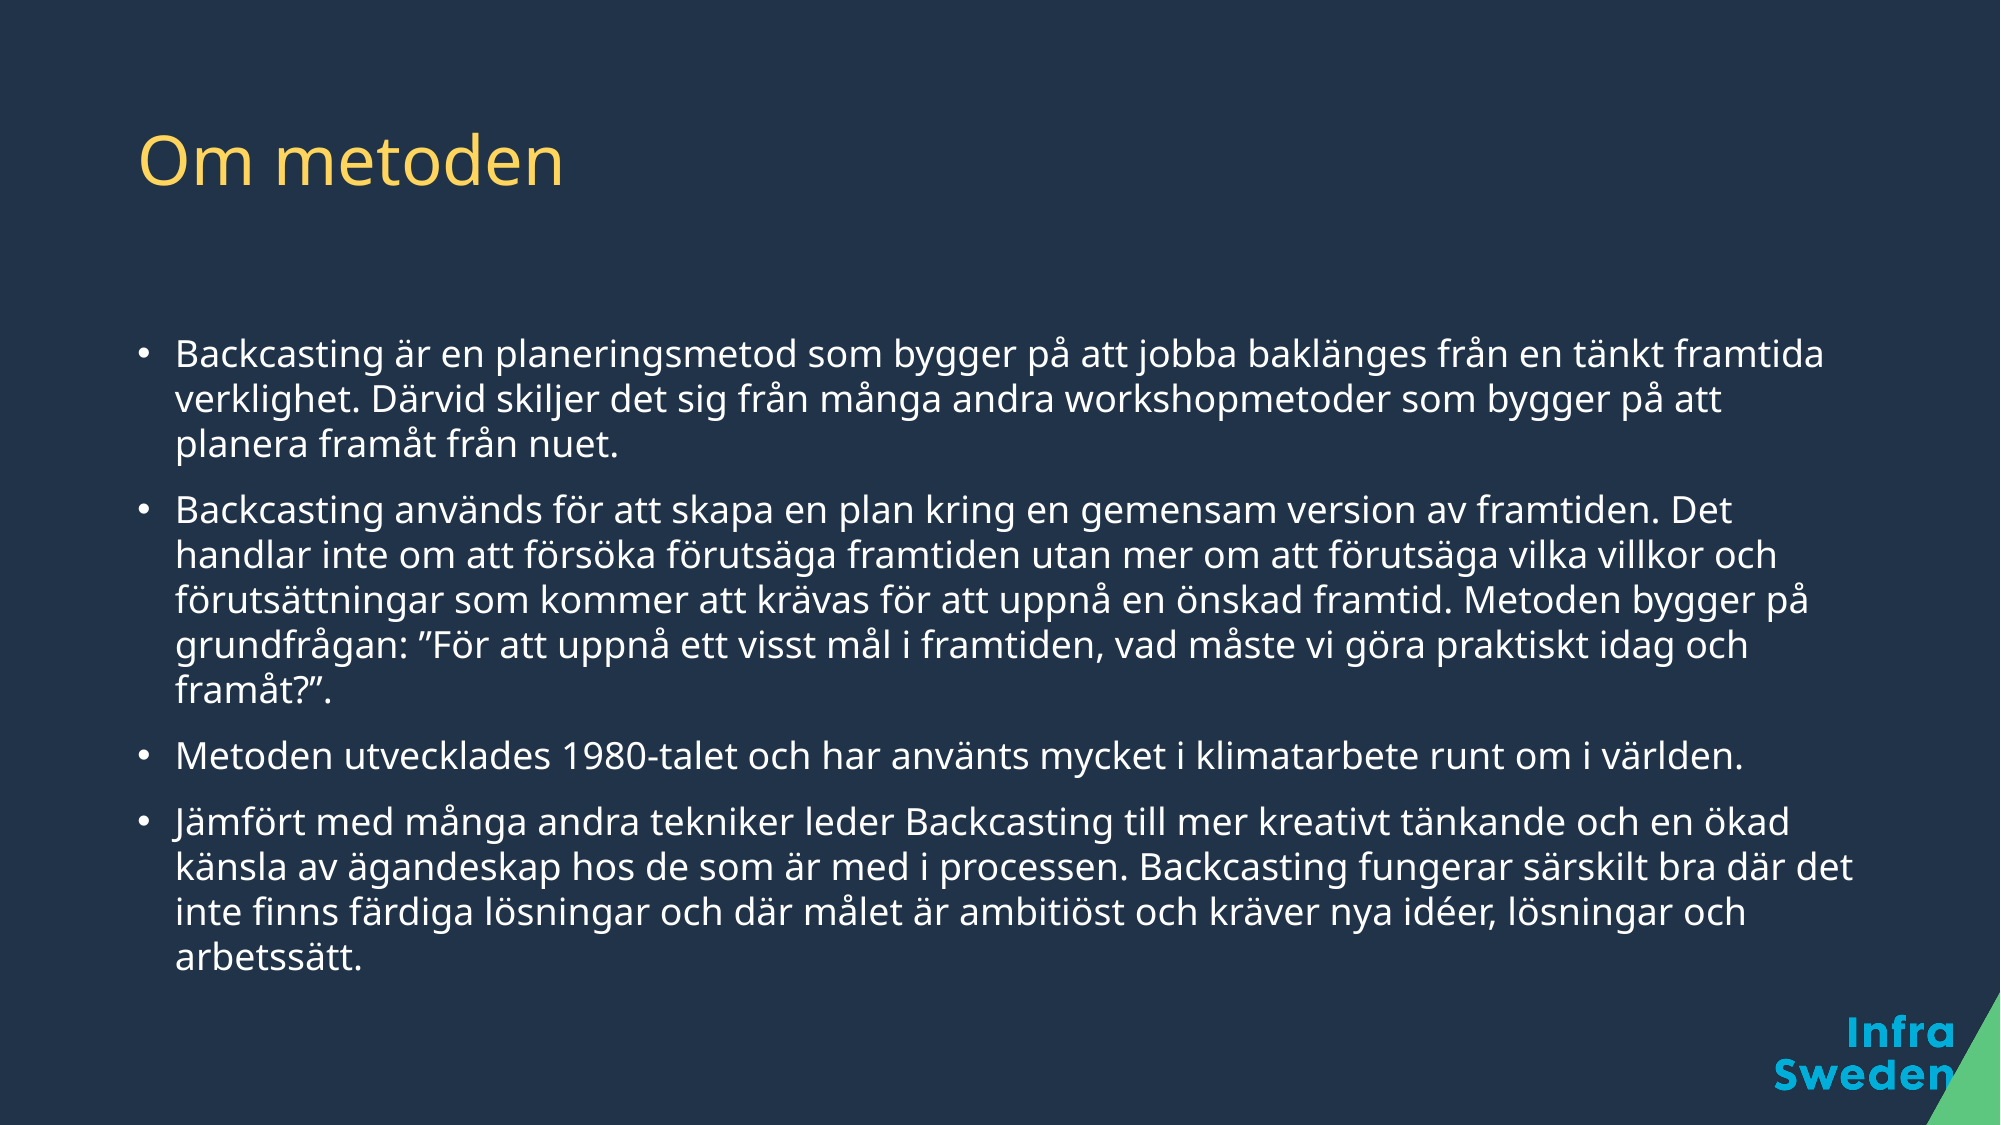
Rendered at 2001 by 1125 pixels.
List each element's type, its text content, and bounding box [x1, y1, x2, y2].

title Om metoden [137, 126, 1863, 292]
picture [1774, 987, 2001, 1125]
list Backcasting är en planeringsmetod som bygger på att jobba baklänges från en tänkt framtida verklighet. Därvid skiljer det sig från många andra workshopmetoder som bygger på att planera framåt från nuet. Backcasting används för att skapa en plan kring en gemensam version av framtiden. Det handlar inte om att försöka förutsäga framtiden utan mer om att förutsäga vilka villkor och förutsättningar som kommer att krävas för att uppnå en önskad framtid. Metoden bygger på grundfrågan: ”För att uppnå ett visst mål i framtiden, vad måste vi göra praktiskt idag och framåt?”. Metoden utvecklades 1980-talet och har använts mycket i klimatarbete runt om i världen. Jämfört med många andra tekniker leder Backcasting till mer kreativt tänkande och en ökad känsla av ägandeskap hos de som är med i processen. Backcasting fungerar särskilt bra där det inte finns färdiga lösningar och där målet är ambitiöst och kräver nya idéer, lösningar och arbetssätt. [137, 330, 1863, 988]
